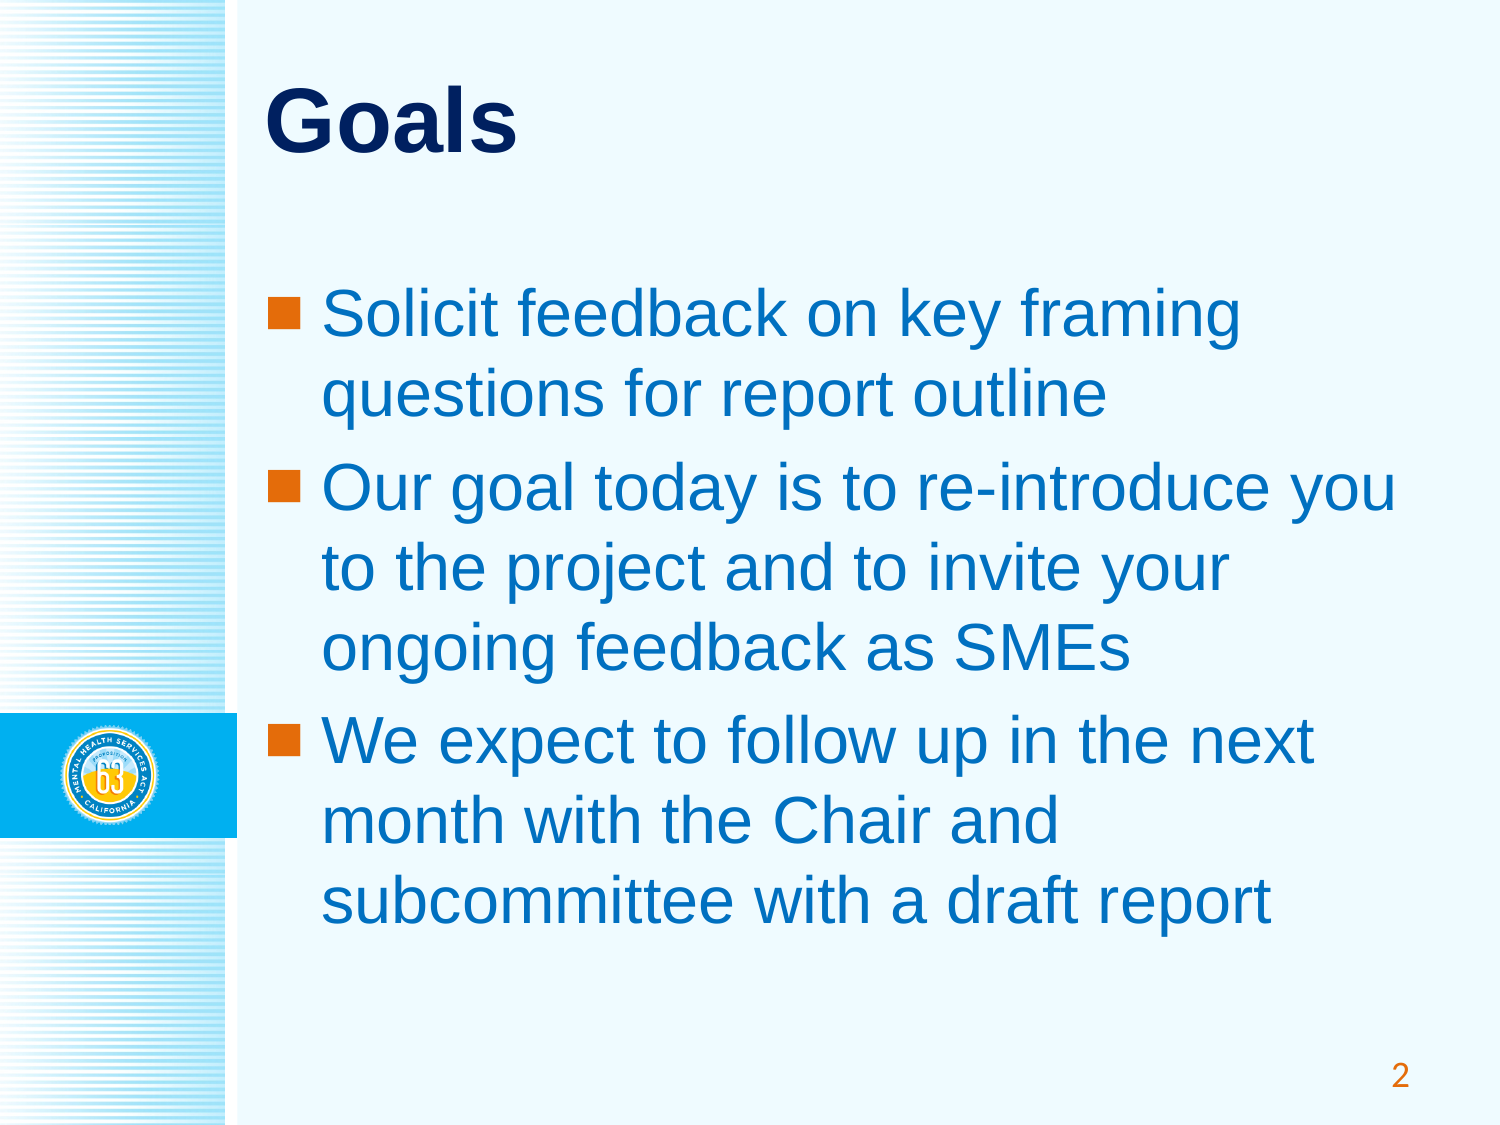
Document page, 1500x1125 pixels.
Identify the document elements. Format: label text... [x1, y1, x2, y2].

picture [62, 726, 158, 824]
title Goals [249, 0, 1425, 233]
picture [0, 0, 225, 712]
slide_number 2 [1350, 1042, 1425, 1103]
picture [0, 839, 225, 1125]
list Solicit feedback on key framing questions for report outline Our goal today is to re-introduce you to the project and to invite your ongoing feedback as SMEs We expect to follow up in the next month with the Chair and subcommittee with a draft report [249, 262, 1425, 1005]
